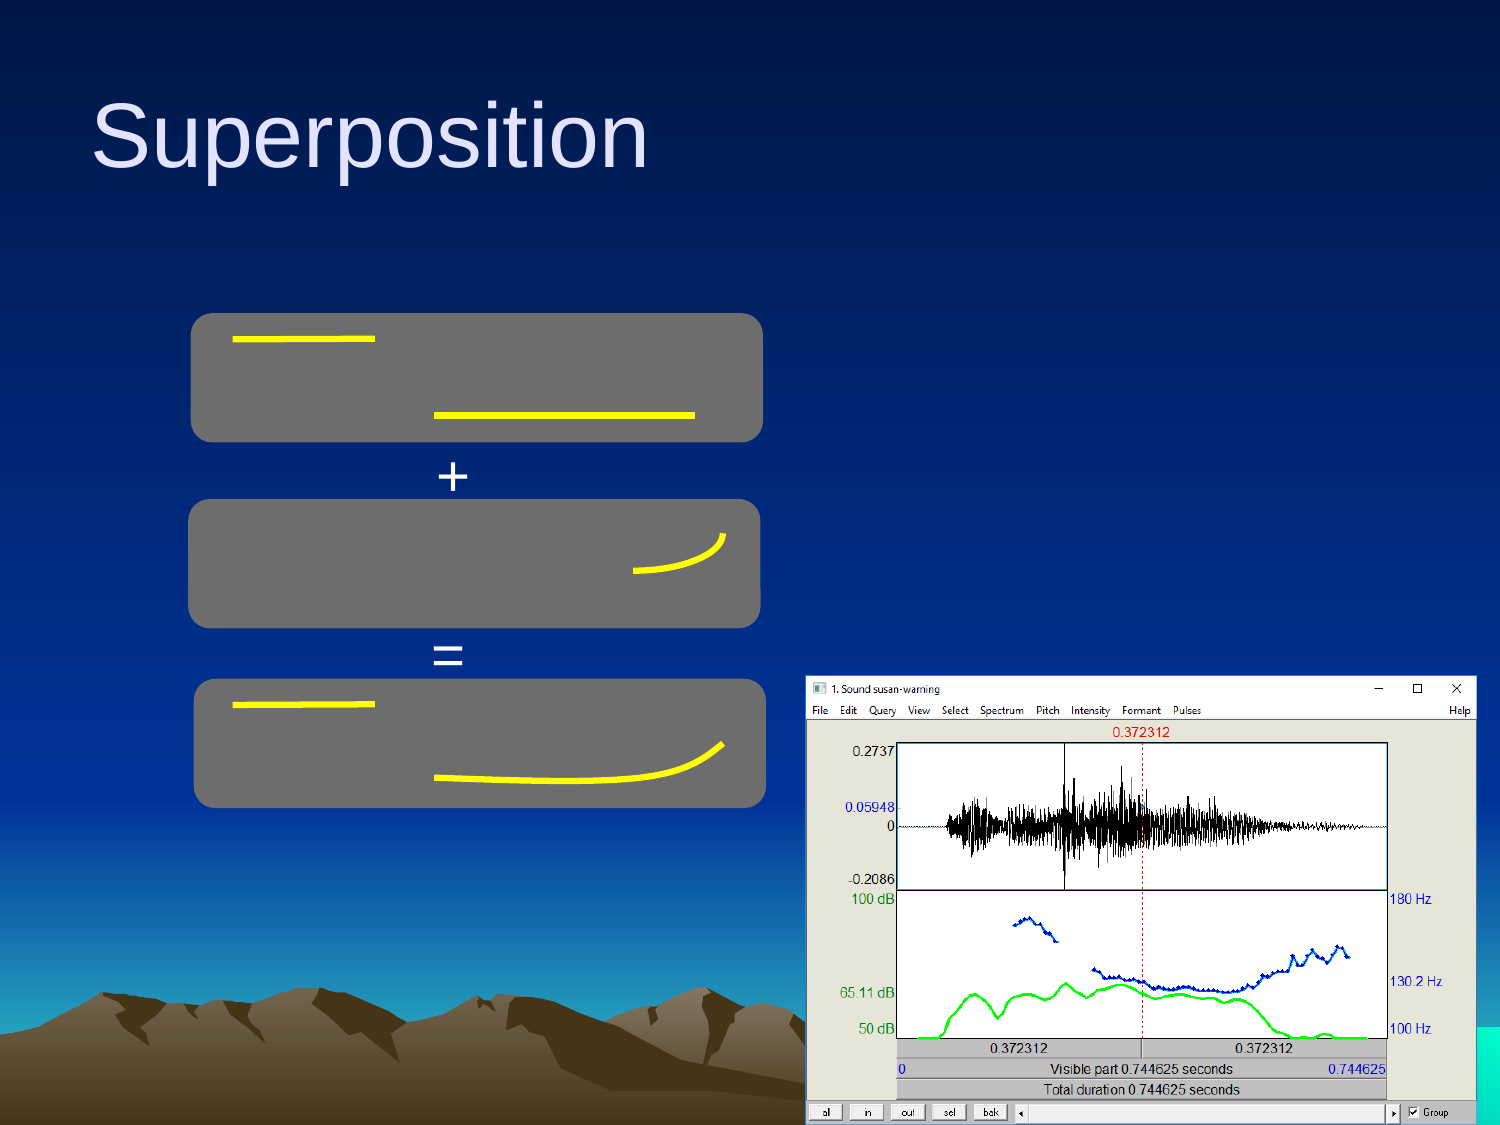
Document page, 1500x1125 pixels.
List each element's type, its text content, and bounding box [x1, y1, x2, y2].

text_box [187, 495, 761, 629]
picture [804, 675, 1477, 1125]
text_box [193, 678, 767, 809]
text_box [190, 312, 764, 443]
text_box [232, 637, 724, 782]
title Superposition [74, 37, 1426, 226]
text_box + [421, 451, 485, 494]
